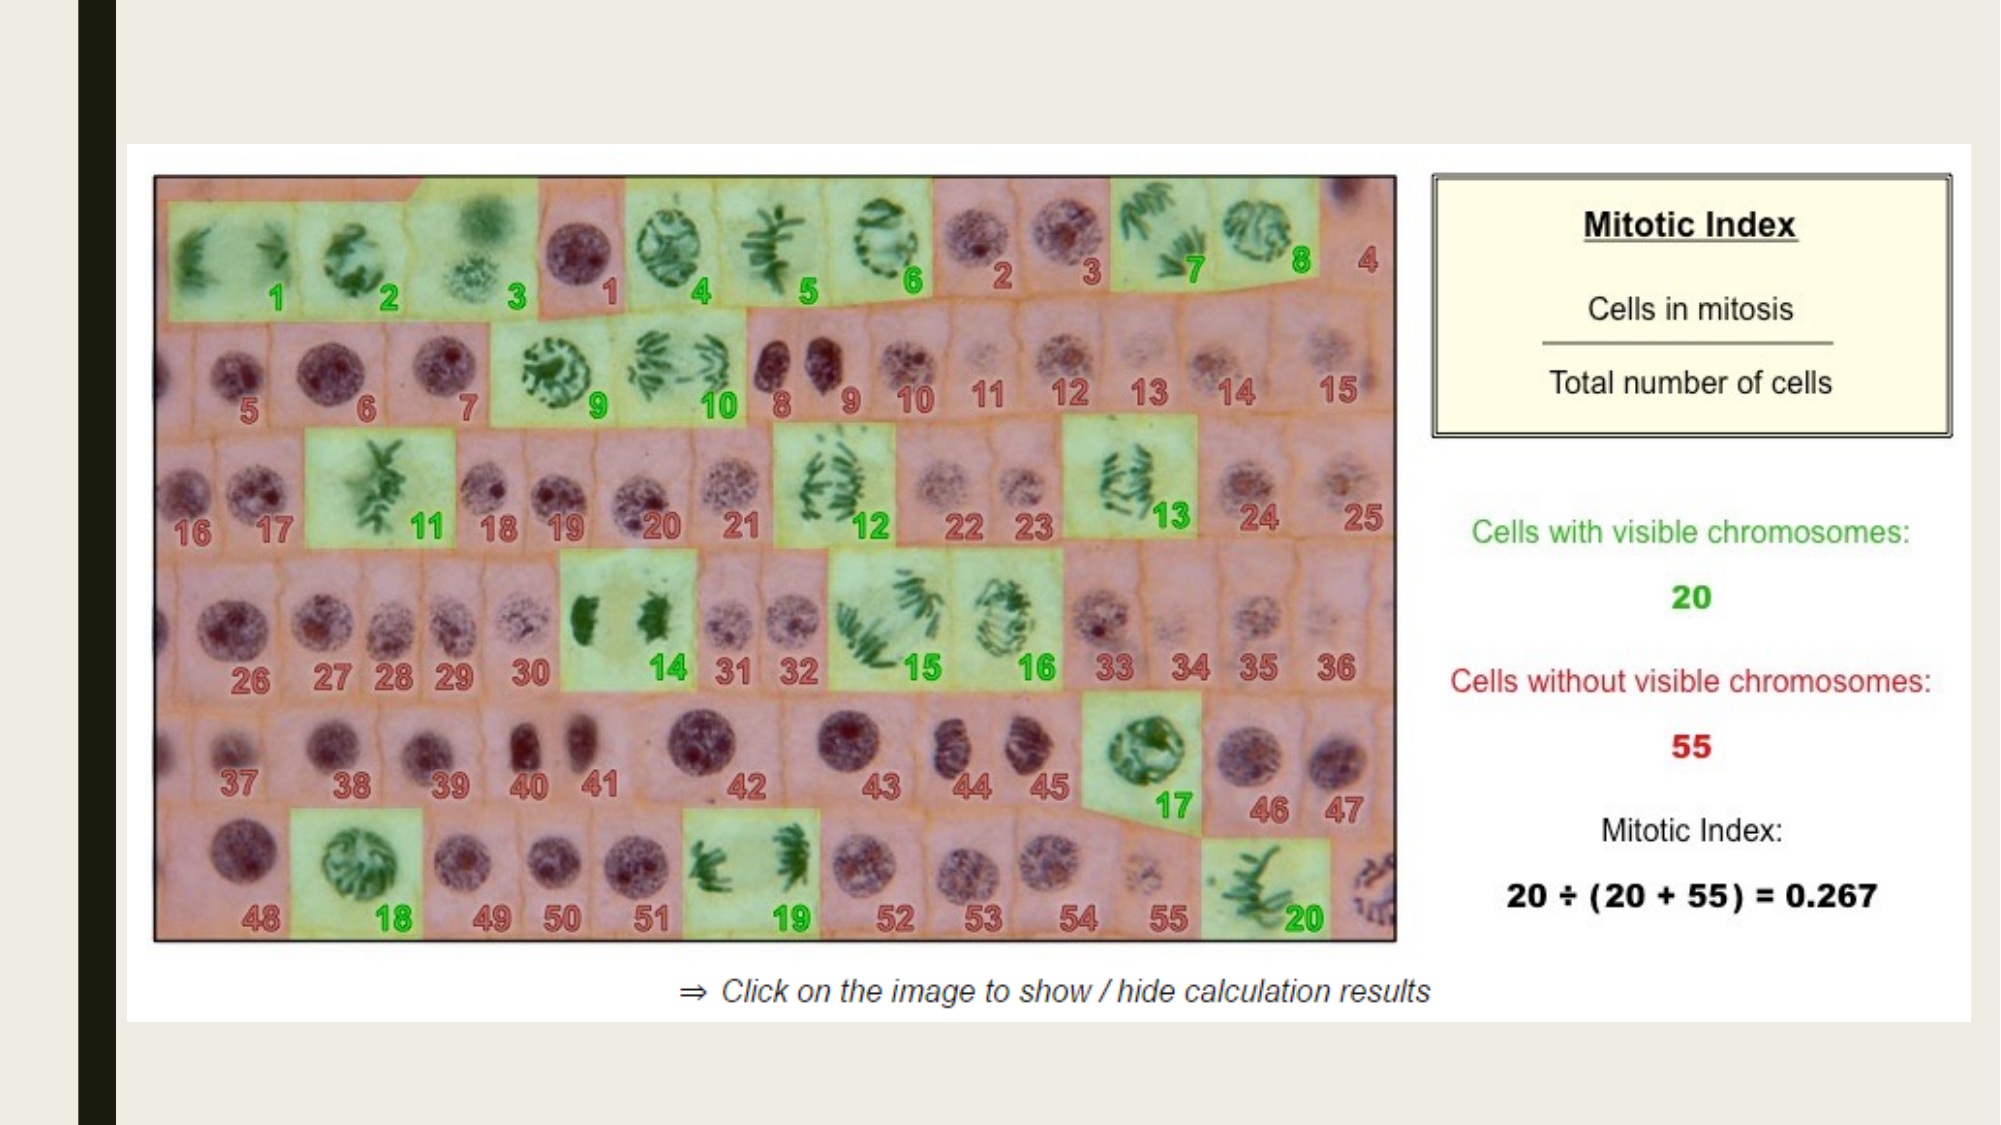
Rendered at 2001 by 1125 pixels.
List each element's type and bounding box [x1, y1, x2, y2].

picture [127, 144, 1971, 1022]
